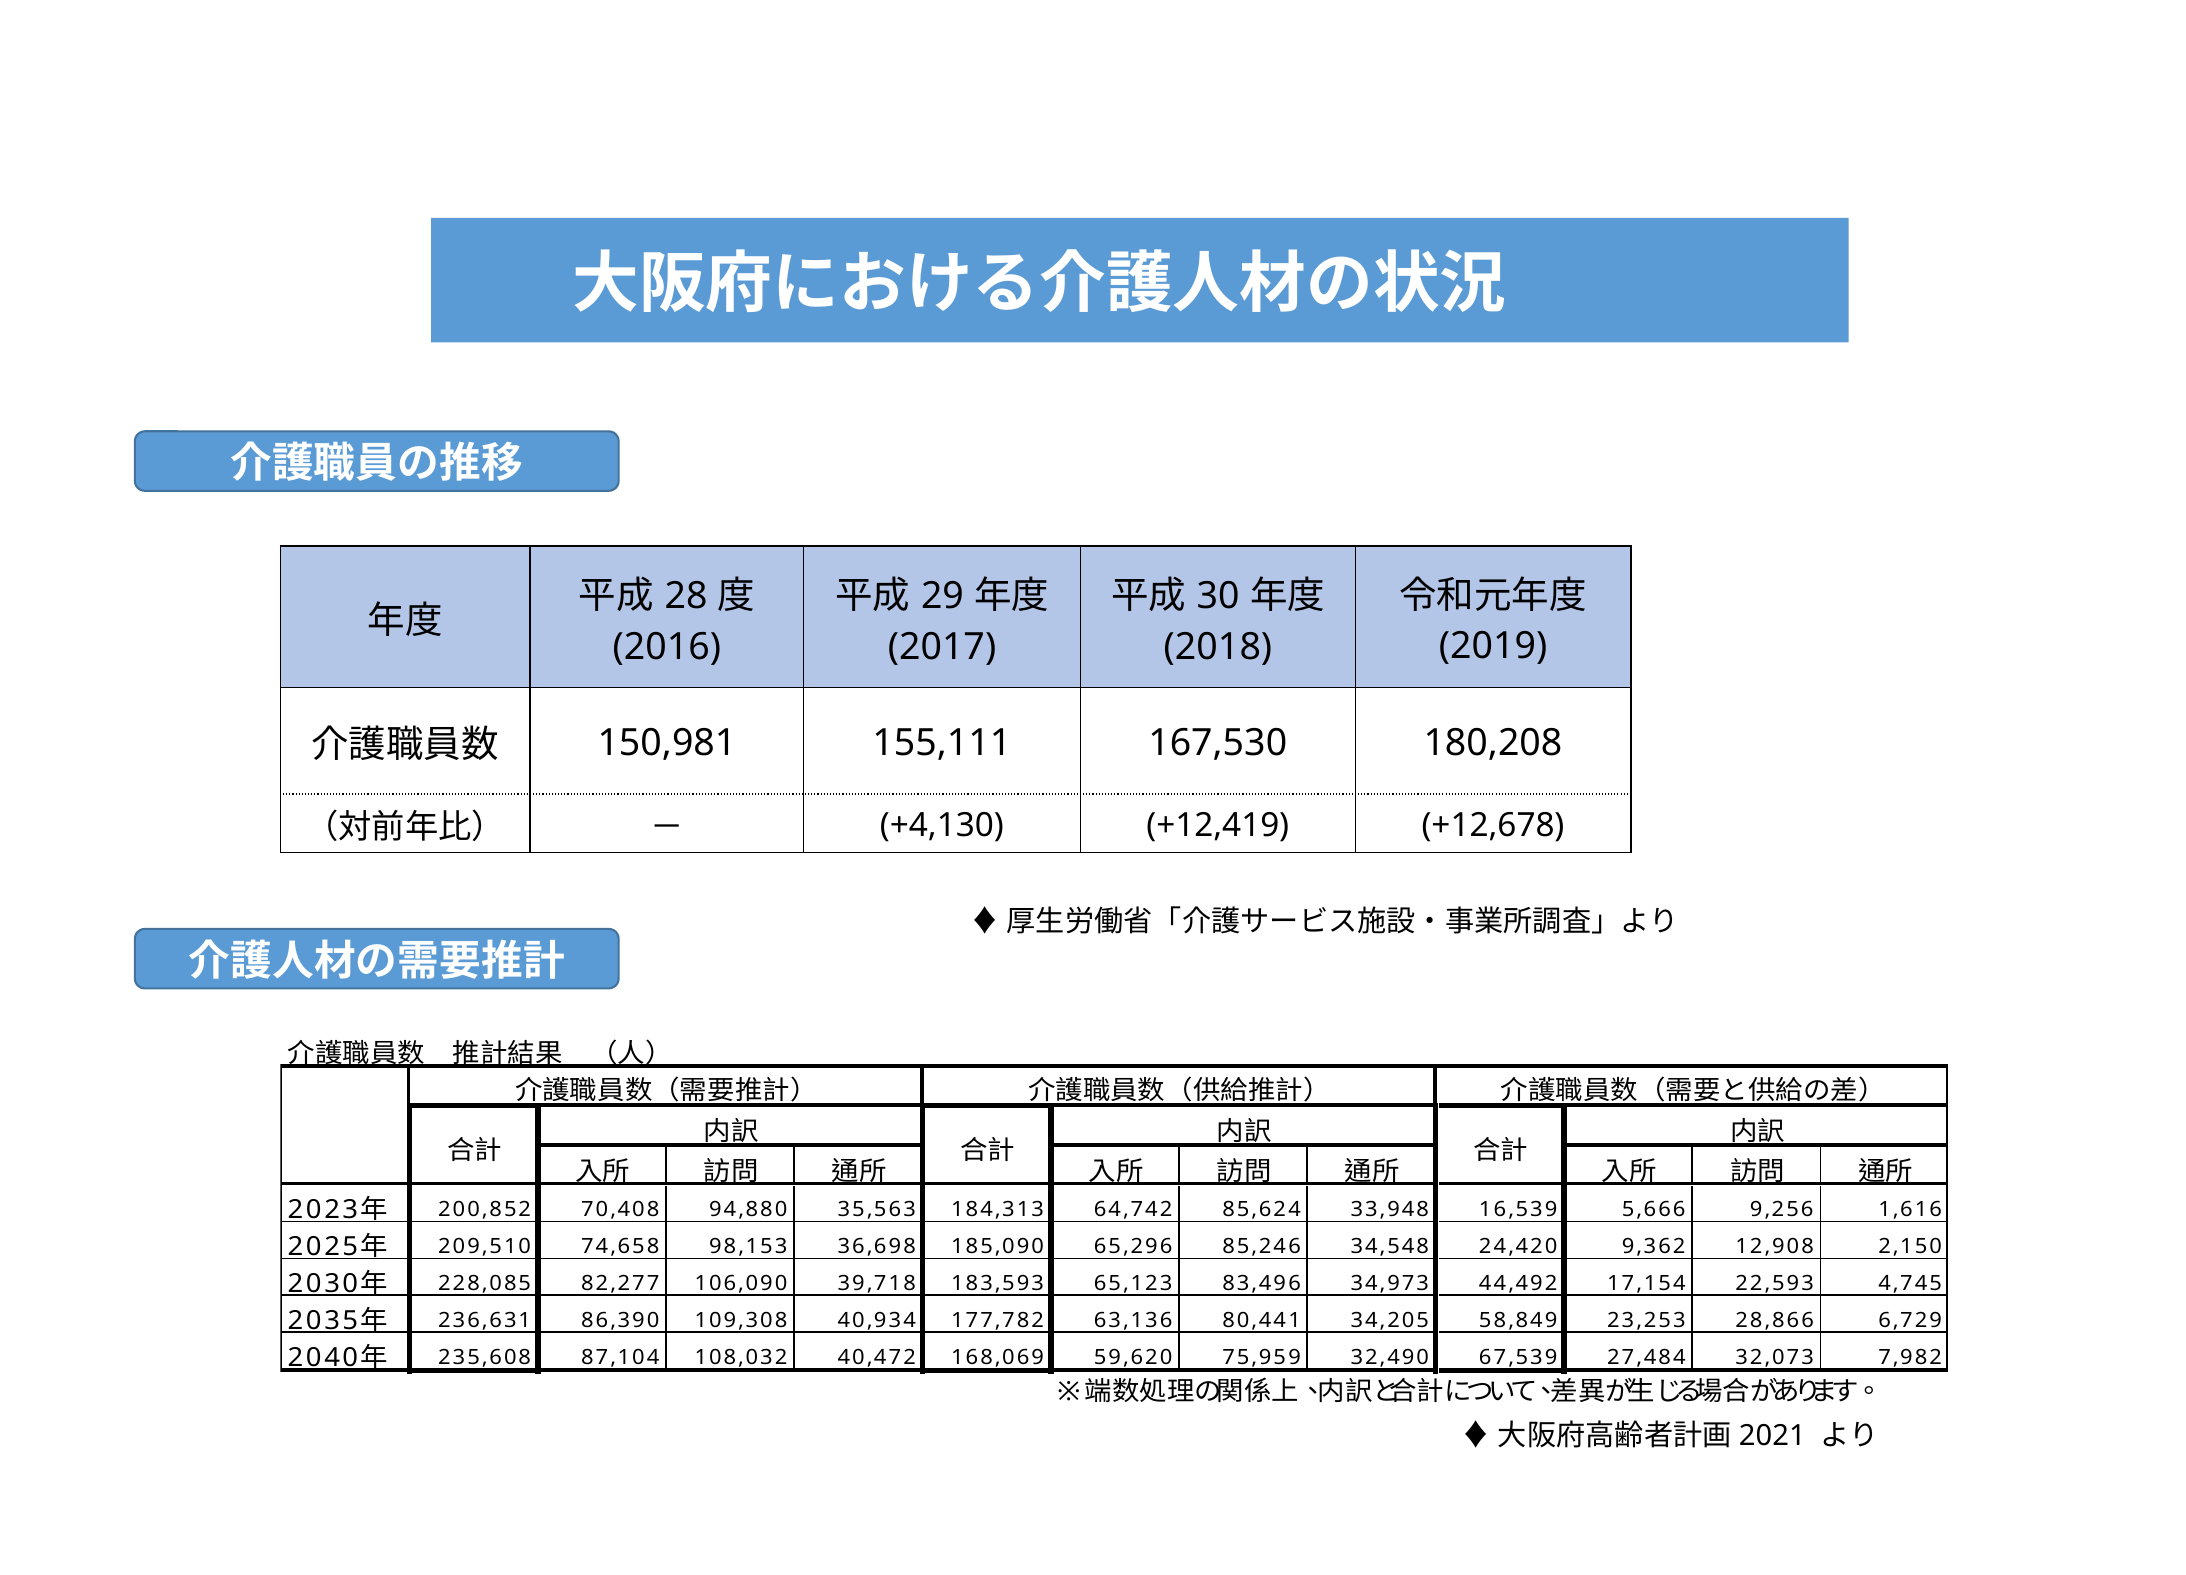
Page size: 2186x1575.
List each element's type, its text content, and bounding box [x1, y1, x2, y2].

table_cell （対前年比） [281, 794, 529, 852]
table_cell (+12,419) [1081, 794, 1355, 852]
table_cell 155,111 [804, 688, 1080, 794]
picture [280, 1027, 1950, 1409]
table_header 平成28度 (2016) [531, 547, 803, 687]
table_header 平成29年度 (2017) [804, 547, 1080, 687]
table_cell － [531, 794, 803, 852]
table_header 令和元年度 (2019) [1356, 547, 1630, 687]
table_cell 167,530 [1081, 688, 1355, 794]
text_box 大阪府における介護人材の状況 [431, 217, 1849, 343]
text_box 介護人材の需要推計 [133, 927, 620, 990]
table_cell 150,981 [531, 688, 803, 794]
table_cell (+12,678) [1356, 794, 1630, 852]
table_cell (+4,130) [804, 794, 1080, 852]
table_header 平成30年度 (2018) [1081, 547, 1355, 687]
table_header 年度 [281, 547, 529, 687]
text_box 介護職員の推移 [133, 430, 620, 492]
text_box ♦大阪府高齢者計画2021 より [1447, 1408, 1988, 1459]
text_box ♦厚生労働省「介護サービス施設・事業所調査」より [955, 894, 1742, 945]
table_cell 180,208 [1356, 688, 1630, 794]
table_cell 介護職員数 [281, 688, 529, 794]
